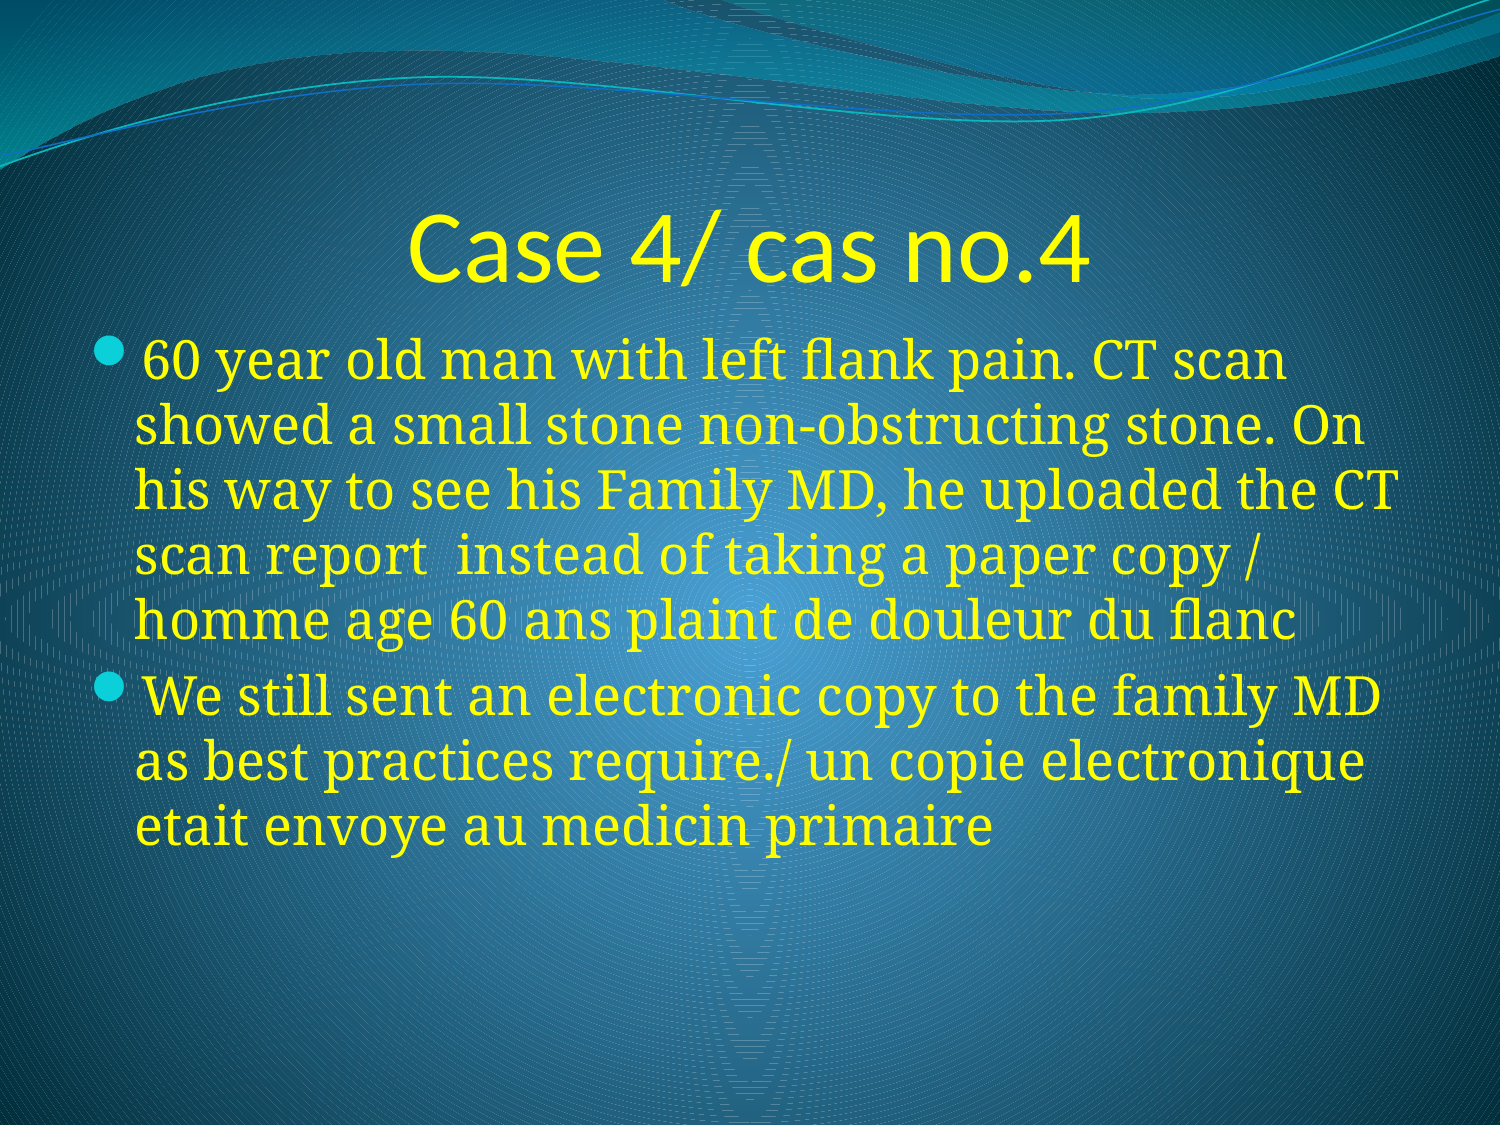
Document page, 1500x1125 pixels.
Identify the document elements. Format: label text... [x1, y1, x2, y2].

title Case 4/ cas no.4 [75, 115, 1425, 303]
list 60 year old man with left flank pain. CT scan showed a small stone non-obstructing stone. On his way to see his Family MD, he uploaded the CT scan report instead of taking a paper copy / homme age 60 ans plaint de douleur du flanc We still sent an electronic copy to the family MD as best practices require./ un copie electronique etait envoye au medicin primaire [75, 317, 1425, 1038]
